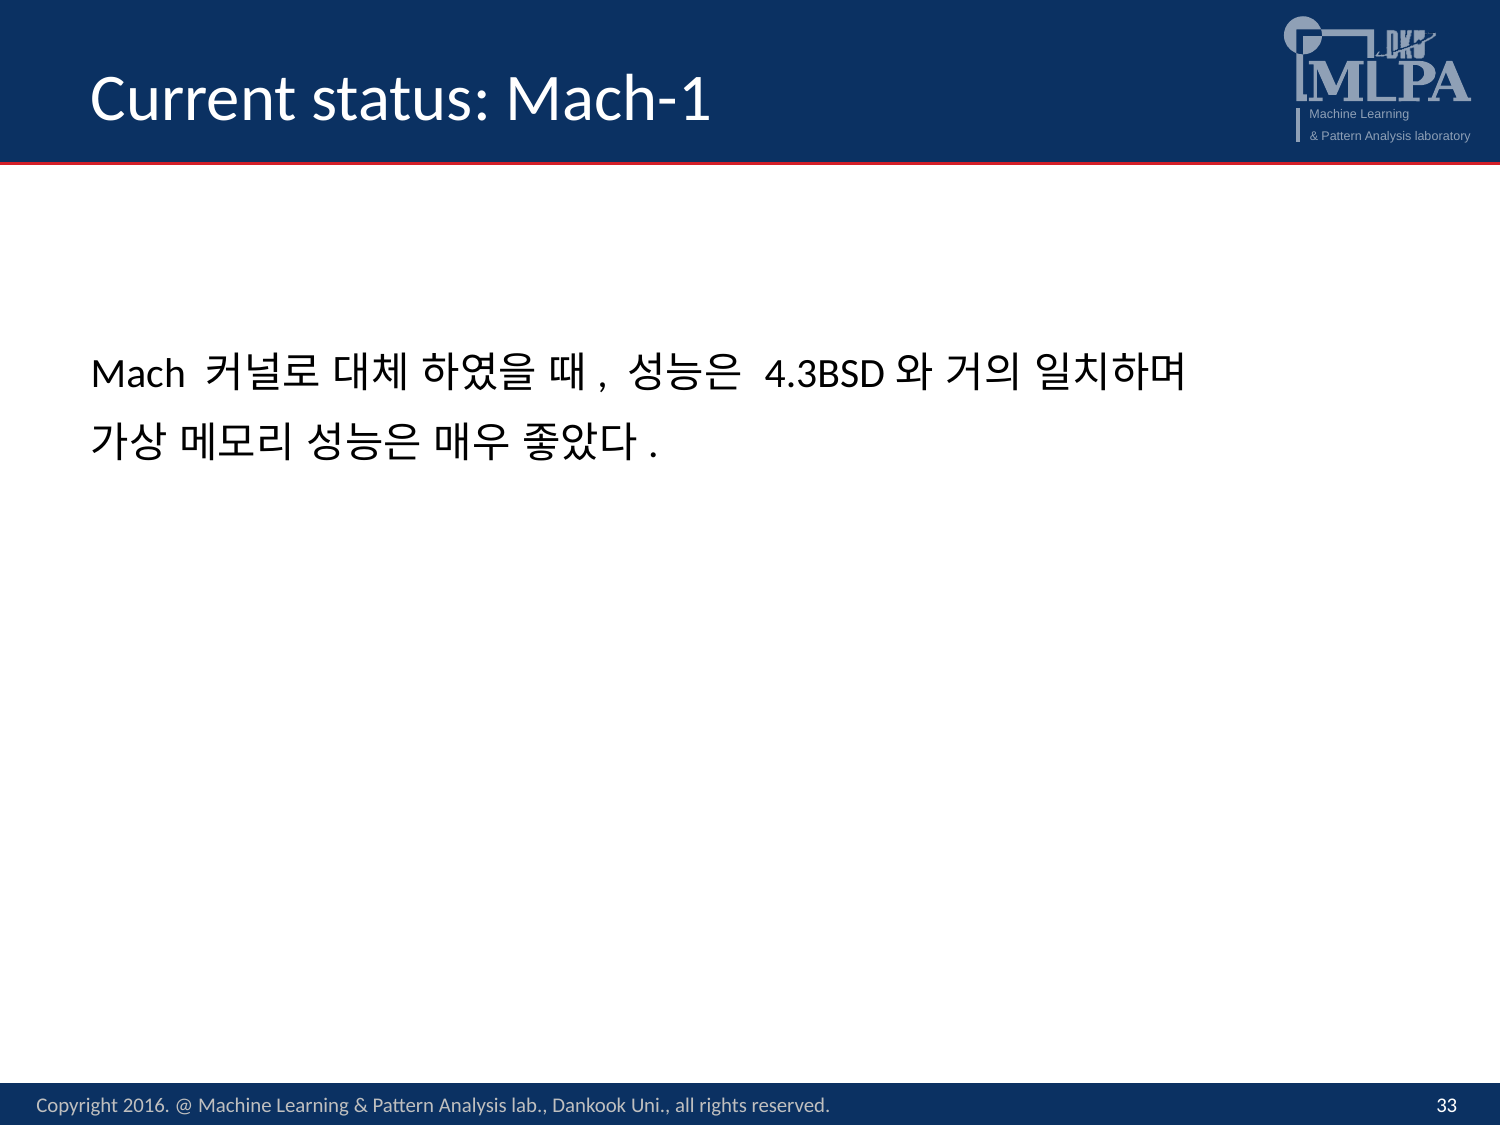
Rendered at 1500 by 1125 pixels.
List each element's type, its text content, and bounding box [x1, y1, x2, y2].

footer Copyright 2016. @ Machine Learning & Pattern Analysis lab., Dankook Uni., all rights reserved. [21, 1073, 850, 1125]
slide_number 33 [1368, 1084, 1473, 1125]
list Mach 커널로 대체 하였을 때, 성능은 4.3BSD와 거의 일치하며 가상 메모리 성능은 매우 좋았다. [75, 196, 1425, 1031]
title Current status: Mach-1 [75, 31, 1295, 143]
